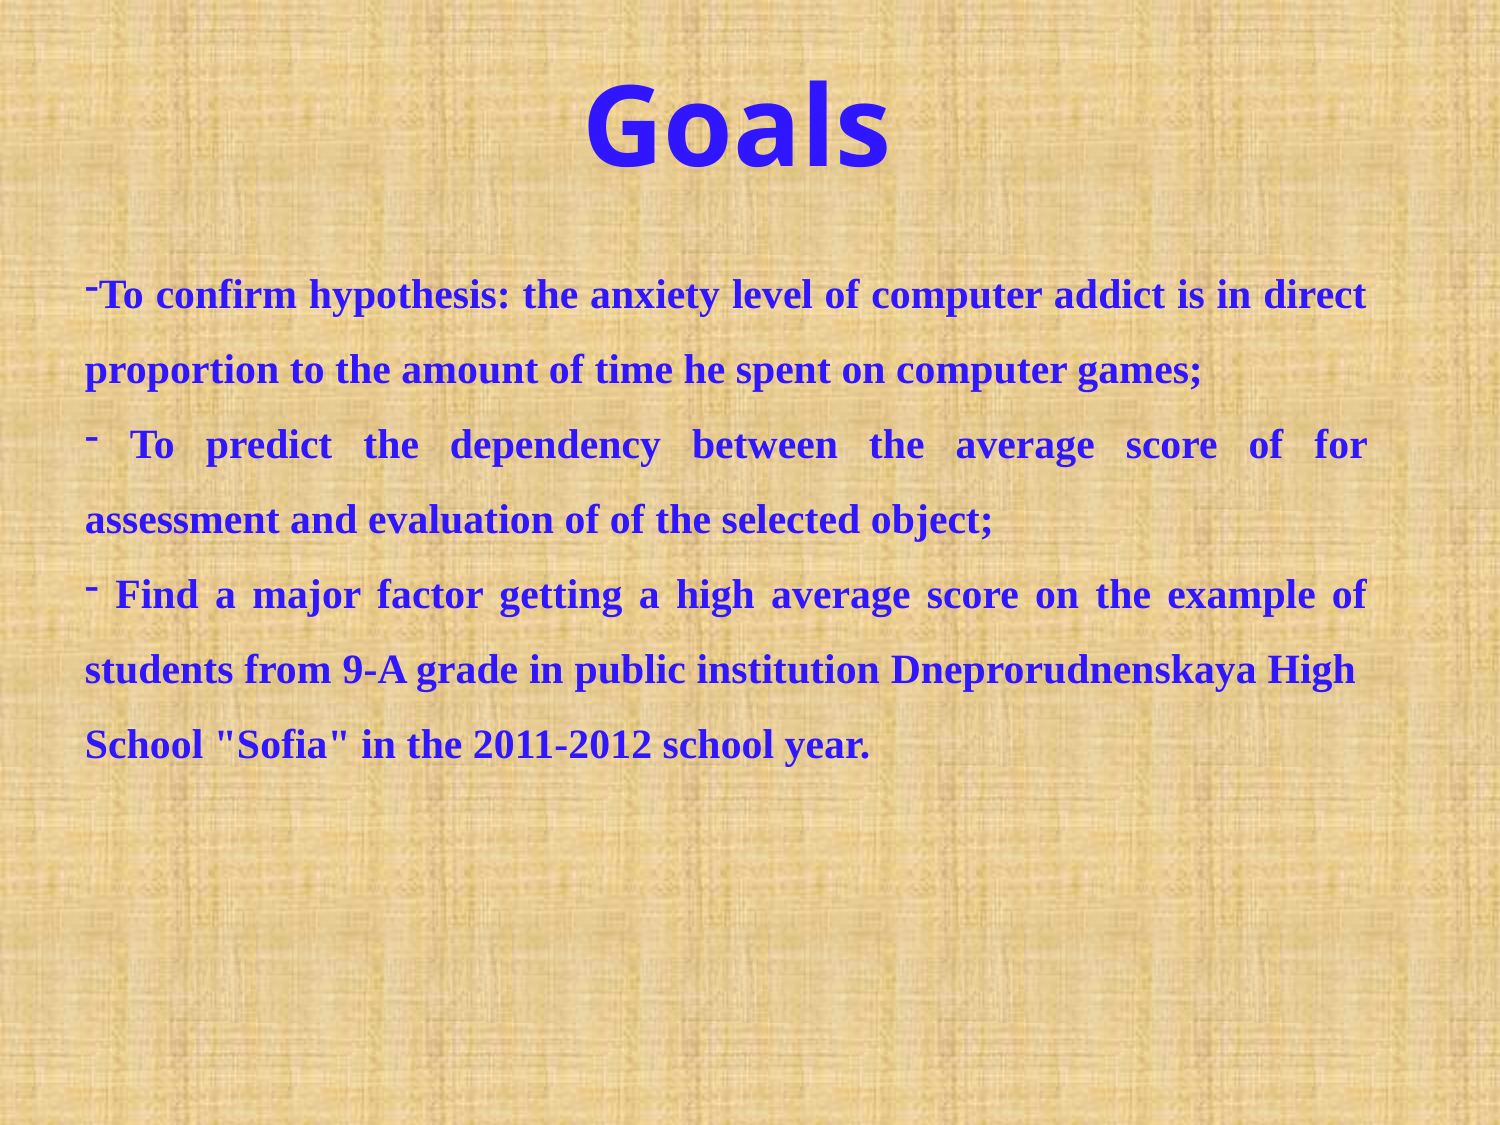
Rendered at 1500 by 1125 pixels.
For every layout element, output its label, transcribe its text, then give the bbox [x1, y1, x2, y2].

picture [0, 0, 1500, 1125]
text_box Goals [567, 46, 907, 197]
text_box To confirm hypothesis: the anxiety level of computer addict is in direct proportion to the amount of time he spent on computer games; To predict the dependency between the average score of for assessment and evaluation of of the selected object; Find a major factor getting a high average score on the example of students from 9-A grade in public institution Dneprorudnenskaya High School "Sofia" in the 2011-2012 school year. [70, 234, 1383, 775]
